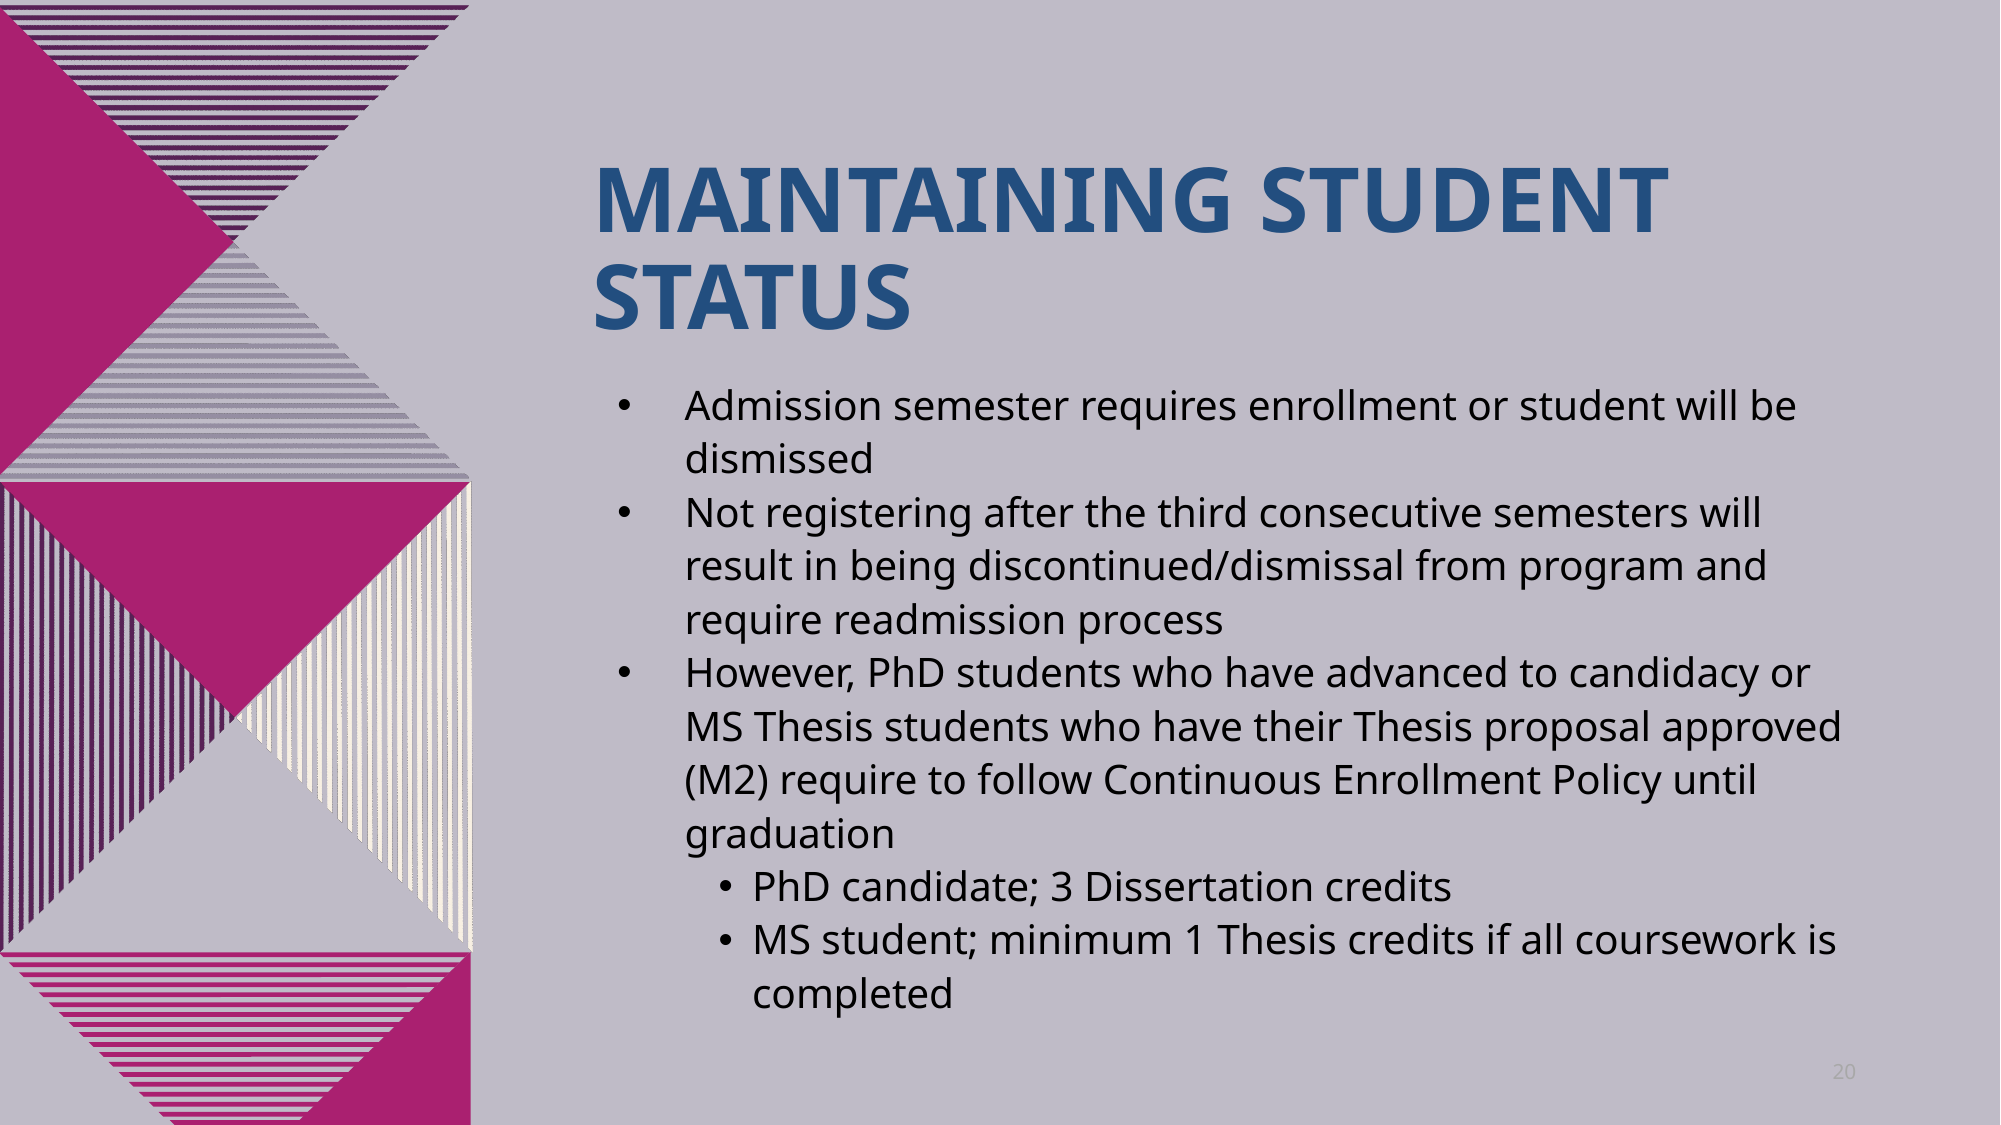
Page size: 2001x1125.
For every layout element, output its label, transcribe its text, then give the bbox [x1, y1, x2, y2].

picture [0, 483, 234, 951]
picture [236, 481, 602, 952]
title Maintaining Student Status [577, 146, 1872, 358]
slide_number 20 [1796, 1042, 1872, 1103]
list Admission semester requires enrollment or student will be dismissed Not registering after the third consecutive semesters will result in being discontinued/dismissal from program and require readmission process However, PhD students who have advanced to candidacy or MS Thesis students who have their Thesis proposal approved (M2) require to follow Continuous Enrollment Policy until graduation PhD candidate; 3 Dissertation credits MS student; minimum 1 Thesis credits if all coursework is completed [602, 367, 1872, 1027]
picture [0, 242, 469, 482]
picture [0, 0, 468, 241]
